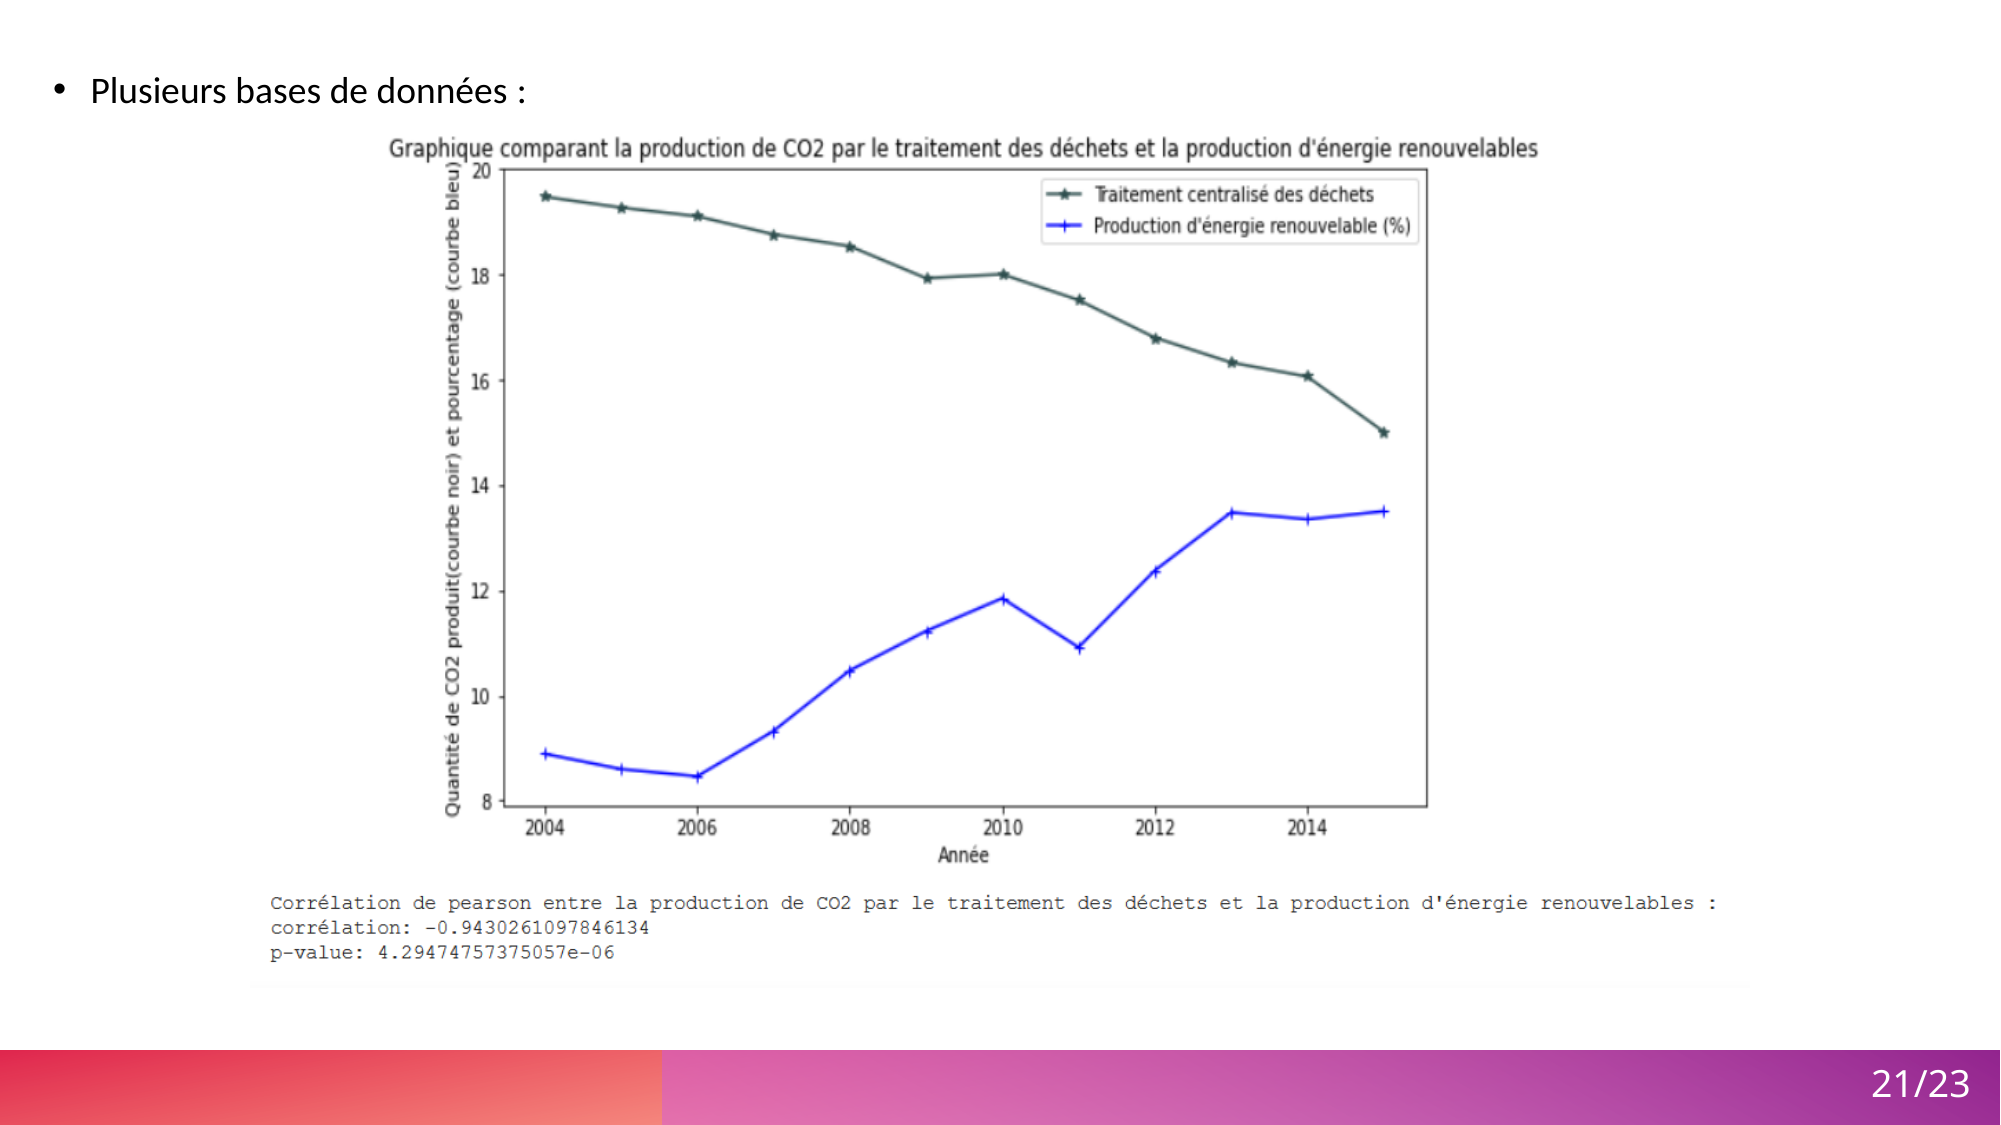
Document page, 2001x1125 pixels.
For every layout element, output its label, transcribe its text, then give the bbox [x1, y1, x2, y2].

picture [250, 132, 1750, 988]
slide_number 21/23 [1831, 1046, 1986, 1125]
list Plusieurs bases de données : [53, 57, 607, 129]
